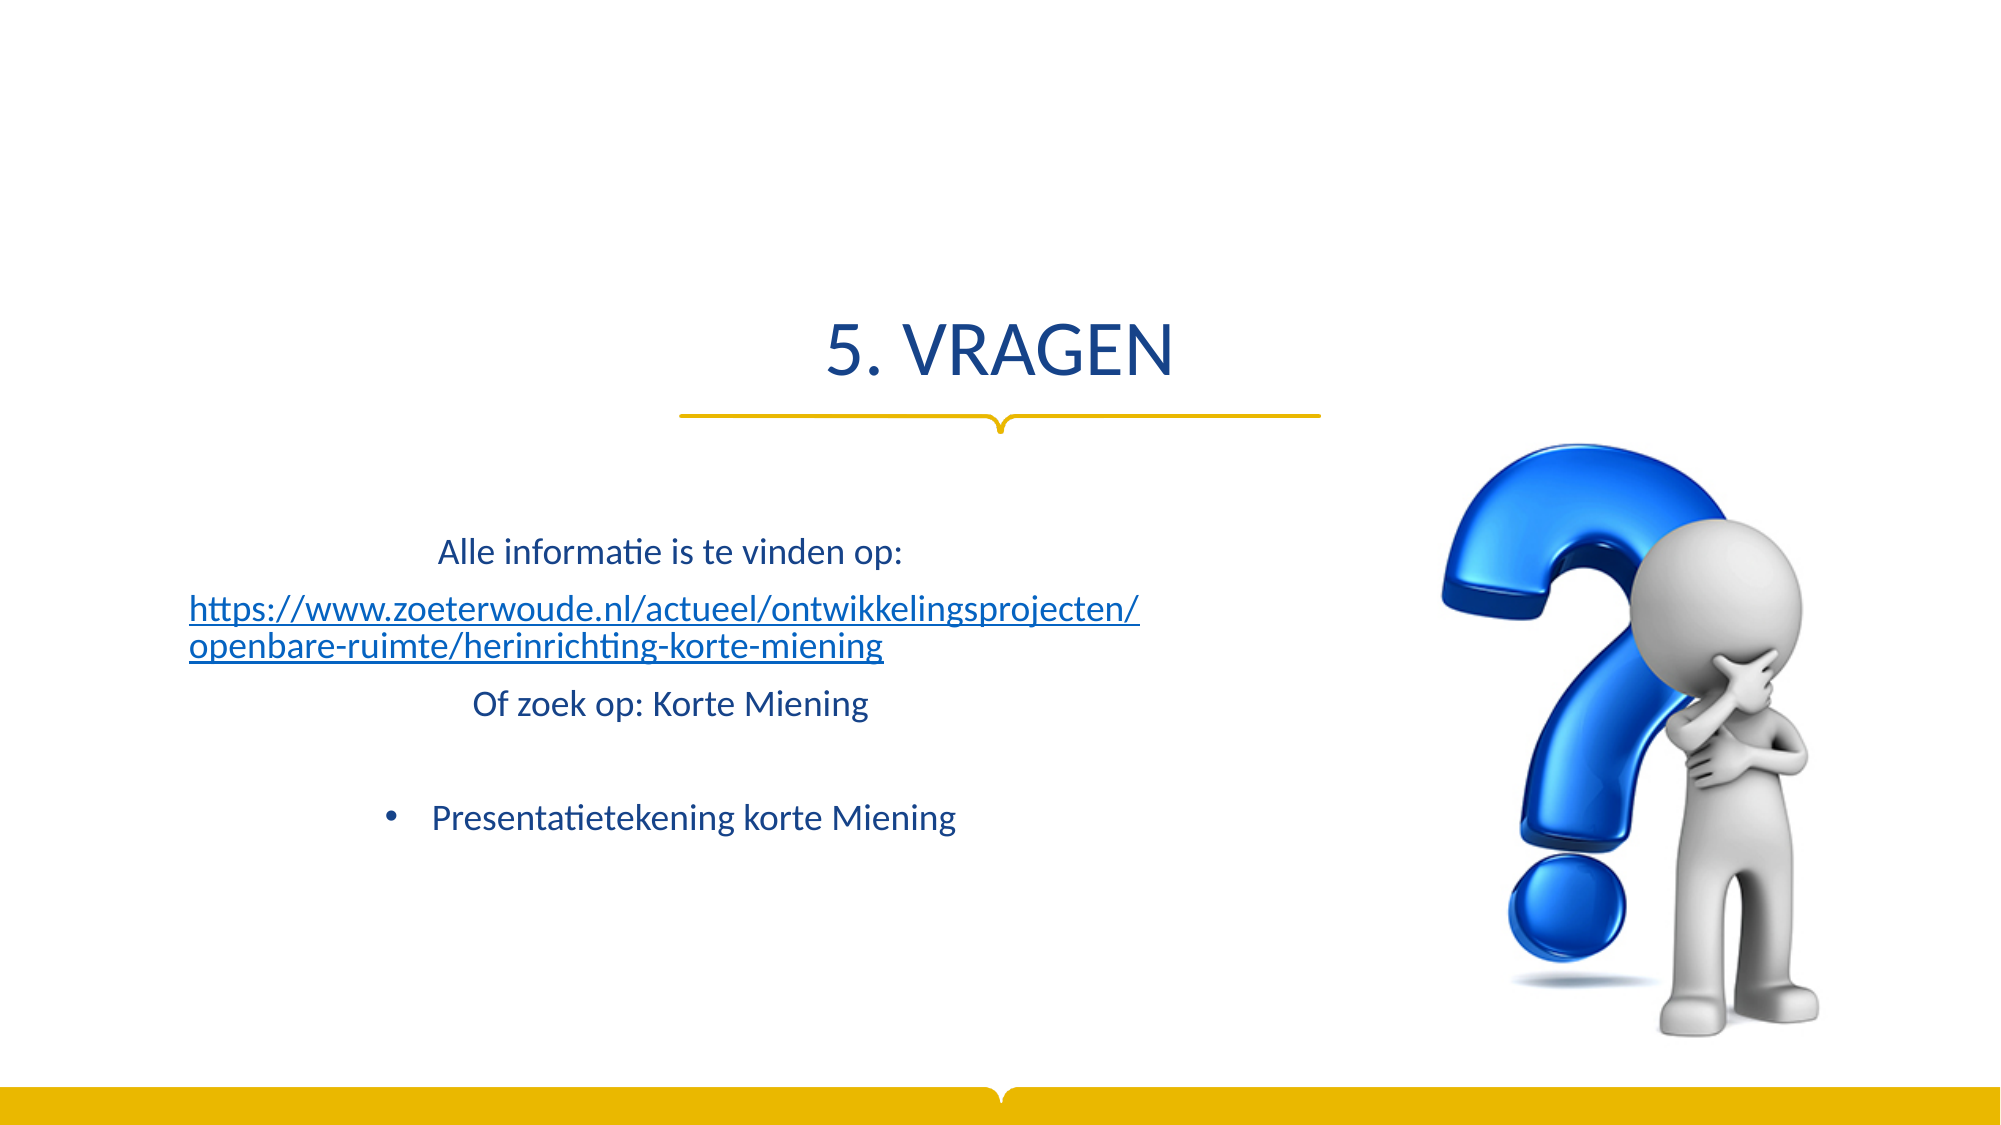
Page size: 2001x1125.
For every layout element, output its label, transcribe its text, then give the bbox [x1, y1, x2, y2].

text_box Alle informatie is te vinden op: https://www.zoeterwoude.nl/actueel/ontwikkelingsprojecten/openbare-ruimte/herinrichting-korte-miening Of zoek op: Korte Miening Presentatietekening korte Miening [189, 526, 1153, 1068]
picture [0, 1072, 2001, 1125]
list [1425, 430, 1832, 1052]
picture [666, 401, 1334, 447]
title 5. Vragen [168, 115, 1832, 391]
